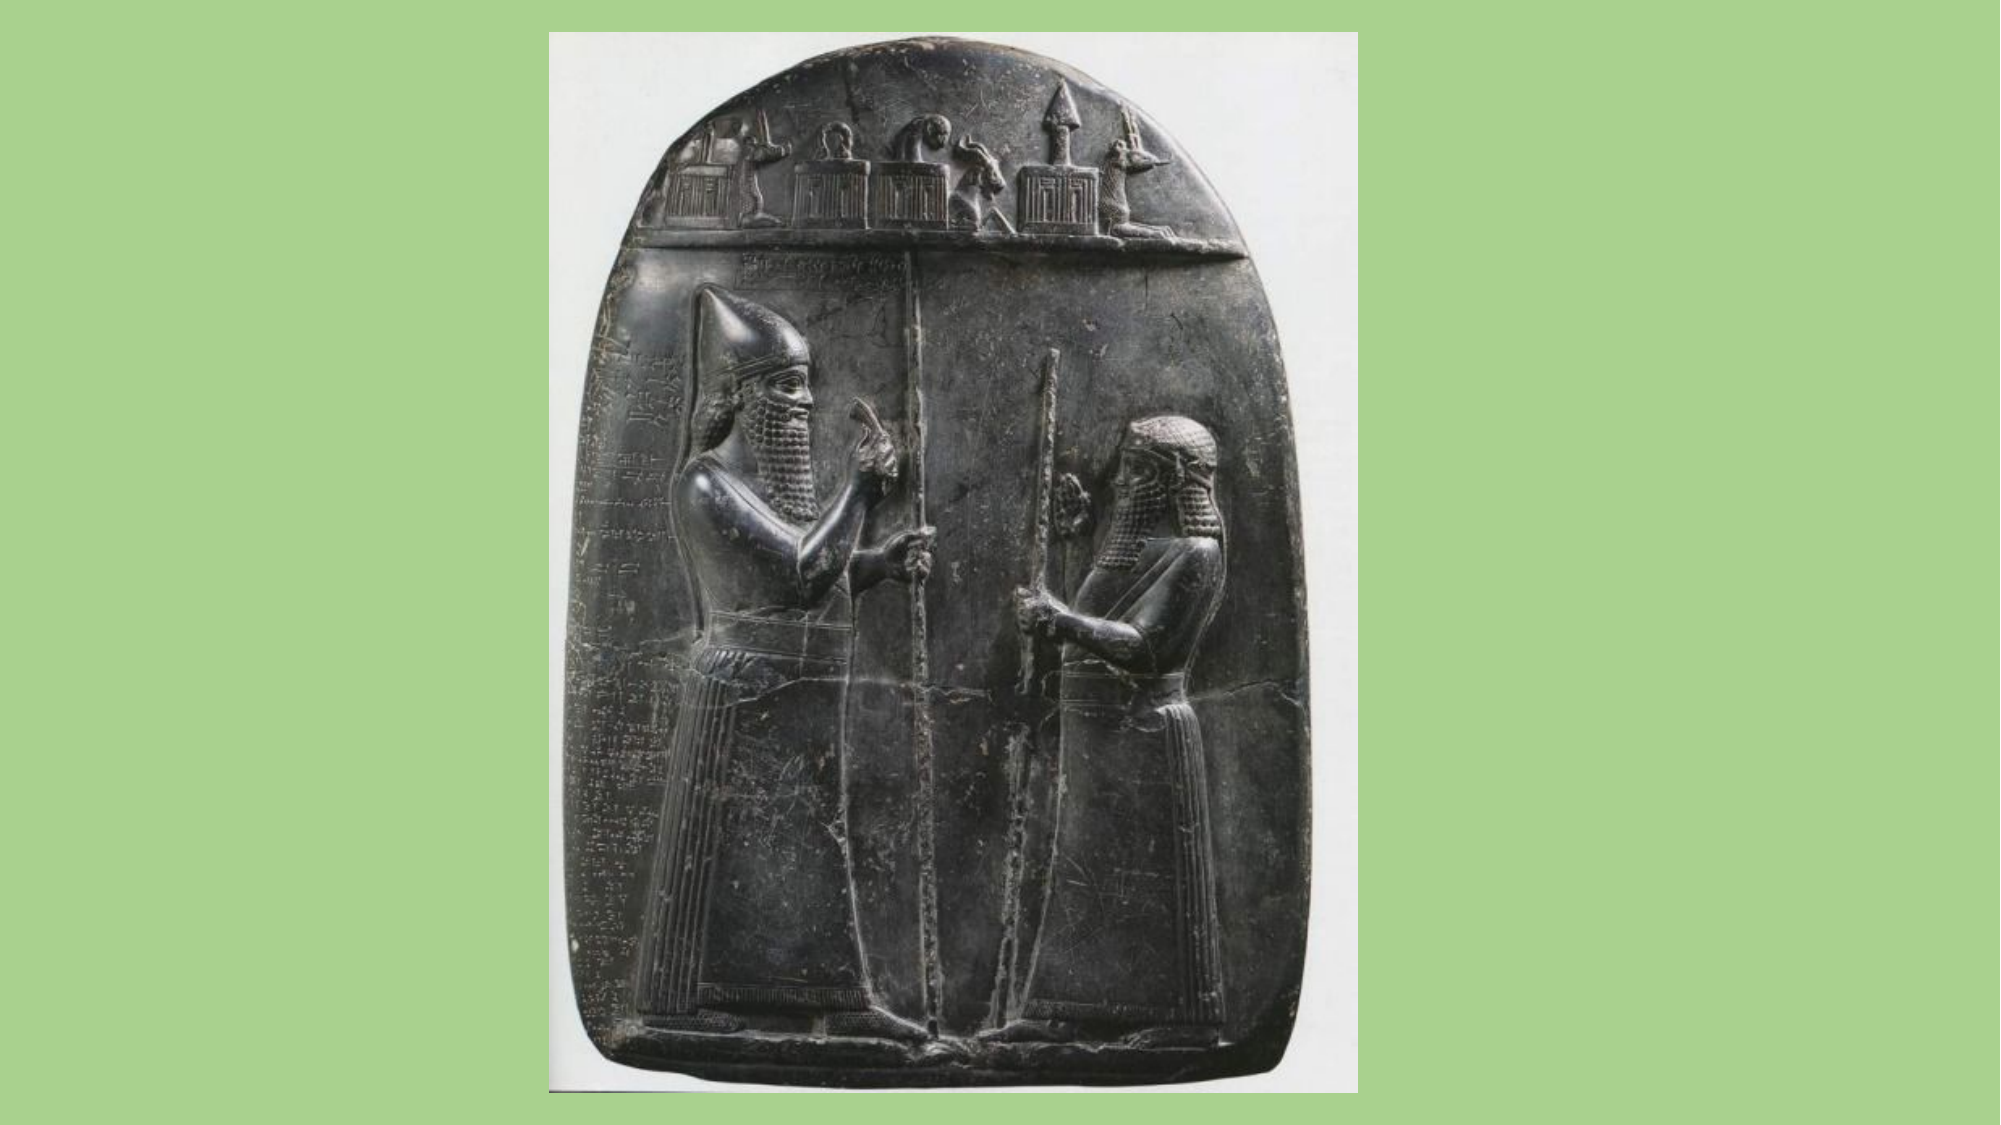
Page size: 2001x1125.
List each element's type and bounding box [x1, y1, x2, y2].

list [548, 32, 1358, 1093]
